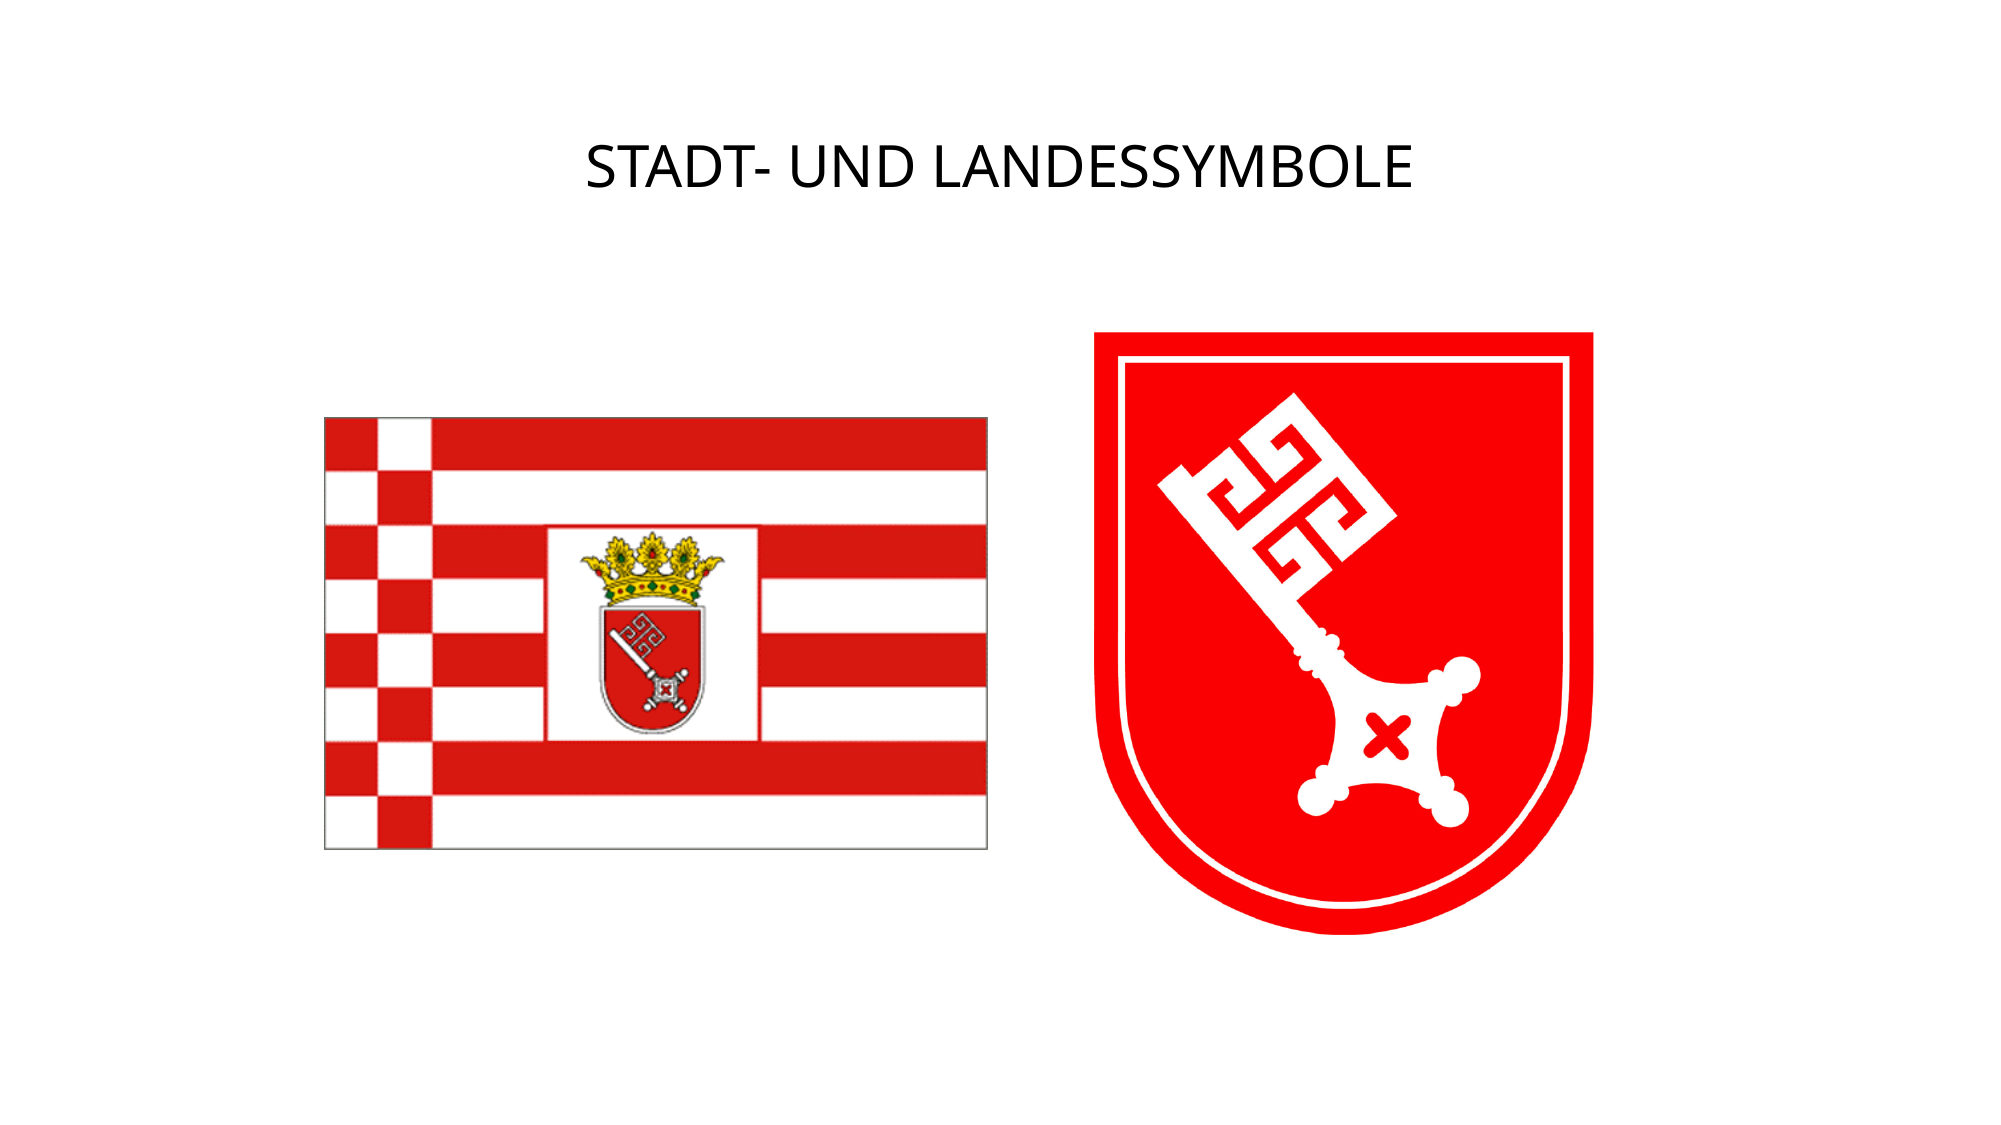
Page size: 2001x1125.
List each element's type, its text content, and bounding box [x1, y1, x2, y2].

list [1046, 262, 1641, 1005]
title STADT- UND LANDESSYMBOLE [137, 59, 1863, 278]
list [324, 417, 988, 850]
